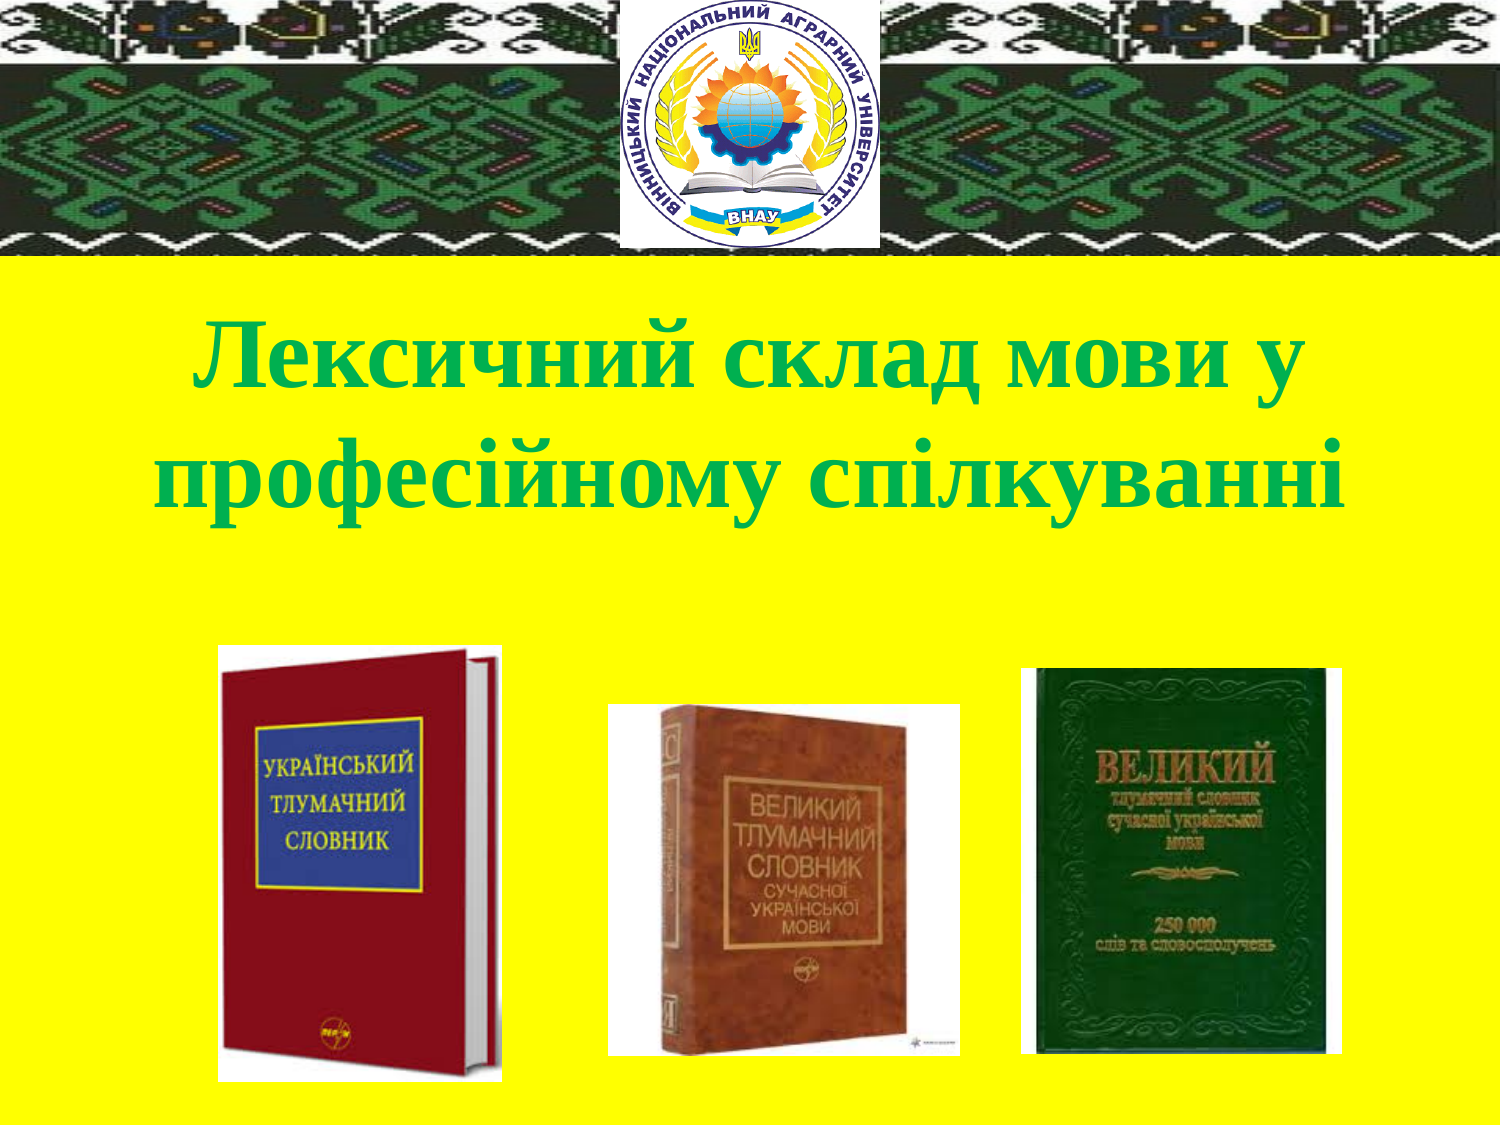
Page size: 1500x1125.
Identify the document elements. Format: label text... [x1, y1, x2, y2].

picture [218, 644, 502, 1082]
picture [608, 703, 961, 1056]
list Лексичний склад мови у професійному спілкуванні [0, 264, 1500, 1125]
picture [0, 0, 1500, 256]
picture [1021, 668, 1343, 1054]
